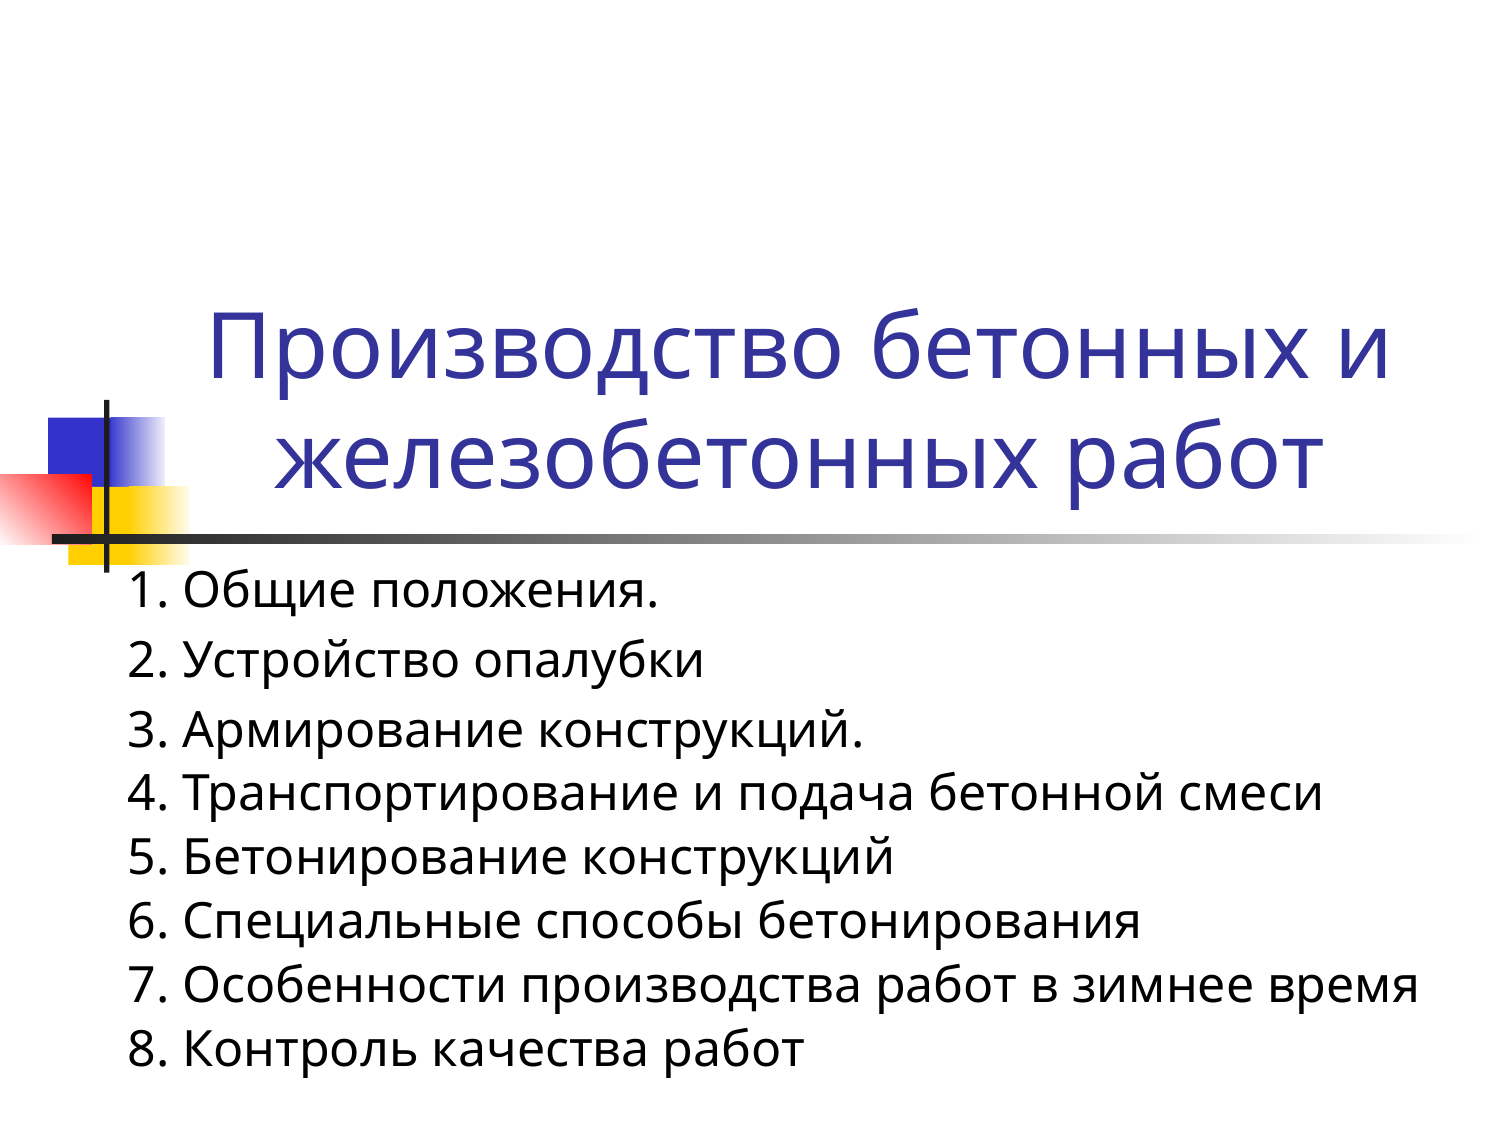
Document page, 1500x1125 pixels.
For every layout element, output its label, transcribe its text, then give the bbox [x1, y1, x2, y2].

title Производство бетонных и железобетонных работ [162, 275, 1438, 515]
subtitle 1. Общие положения. 2. Устройство опалубки 3. Армирование конструкций. 4. Транспортирование и подача бетонной смеси 5. Бетонирование конструкций 6. Специальные способы бетонирования 7. Особенности производства работ в зимнее время 8. Контроль качества работ [112, 549, 1500, 1100]
